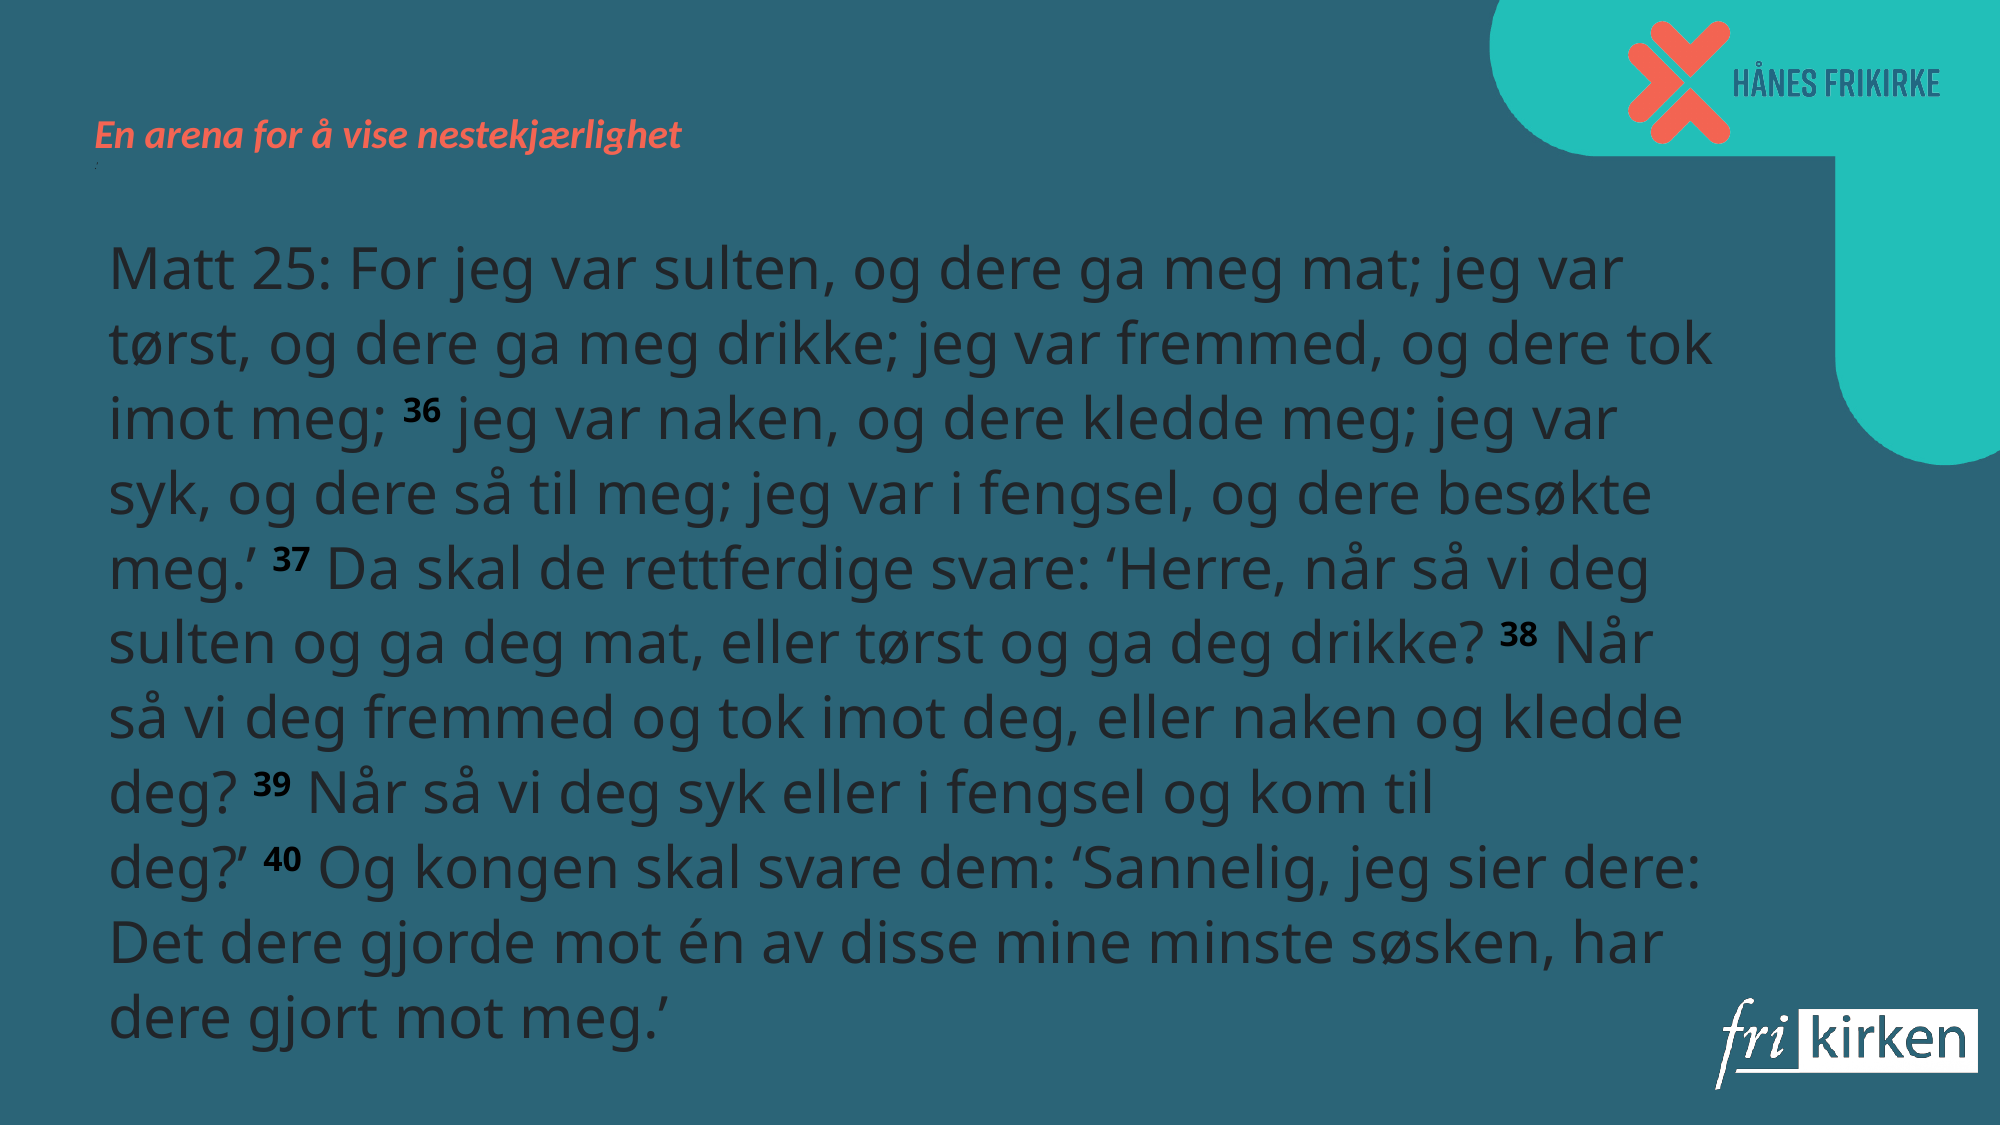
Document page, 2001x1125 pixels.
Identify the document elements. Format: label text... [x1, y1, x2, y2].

list En arena for å vise nestekjærlighet .’ [79, 106, 1587, 181]
text_box Matt 25: For jeg var sulten, og dere ga meg mat; jeg var tørst, og dere ga meg drikke; jeg var fremmed, og dere tok imot meg; 36 jeg var naken, og dere kledde meg; jeg var syk, og dere så til meg; jeg var i fengsel, og dere besøkte meg.’ 37 Da skal de rettferdige svare: ‘Herre, når så vi deg sulten og ga deg mat, eller tørst og ga deg drikke? 38 Når så vi deg fremmed og tok imot deg, eller naken og kledde deg? 39 Når så vi deg syk eller i fengsel og kom til deg?’ 40 Og kongen skal svare dem: ‘Sannelig, jeg sier dere: Det dere gjorde mot én av disse mine minste søsken, har dere gjort mot meg.’ https://youtu.be/WFcLTmLCans Blåkors [18, 219, 1730, 1125]
picture [0, 0, 2000, 1125]
